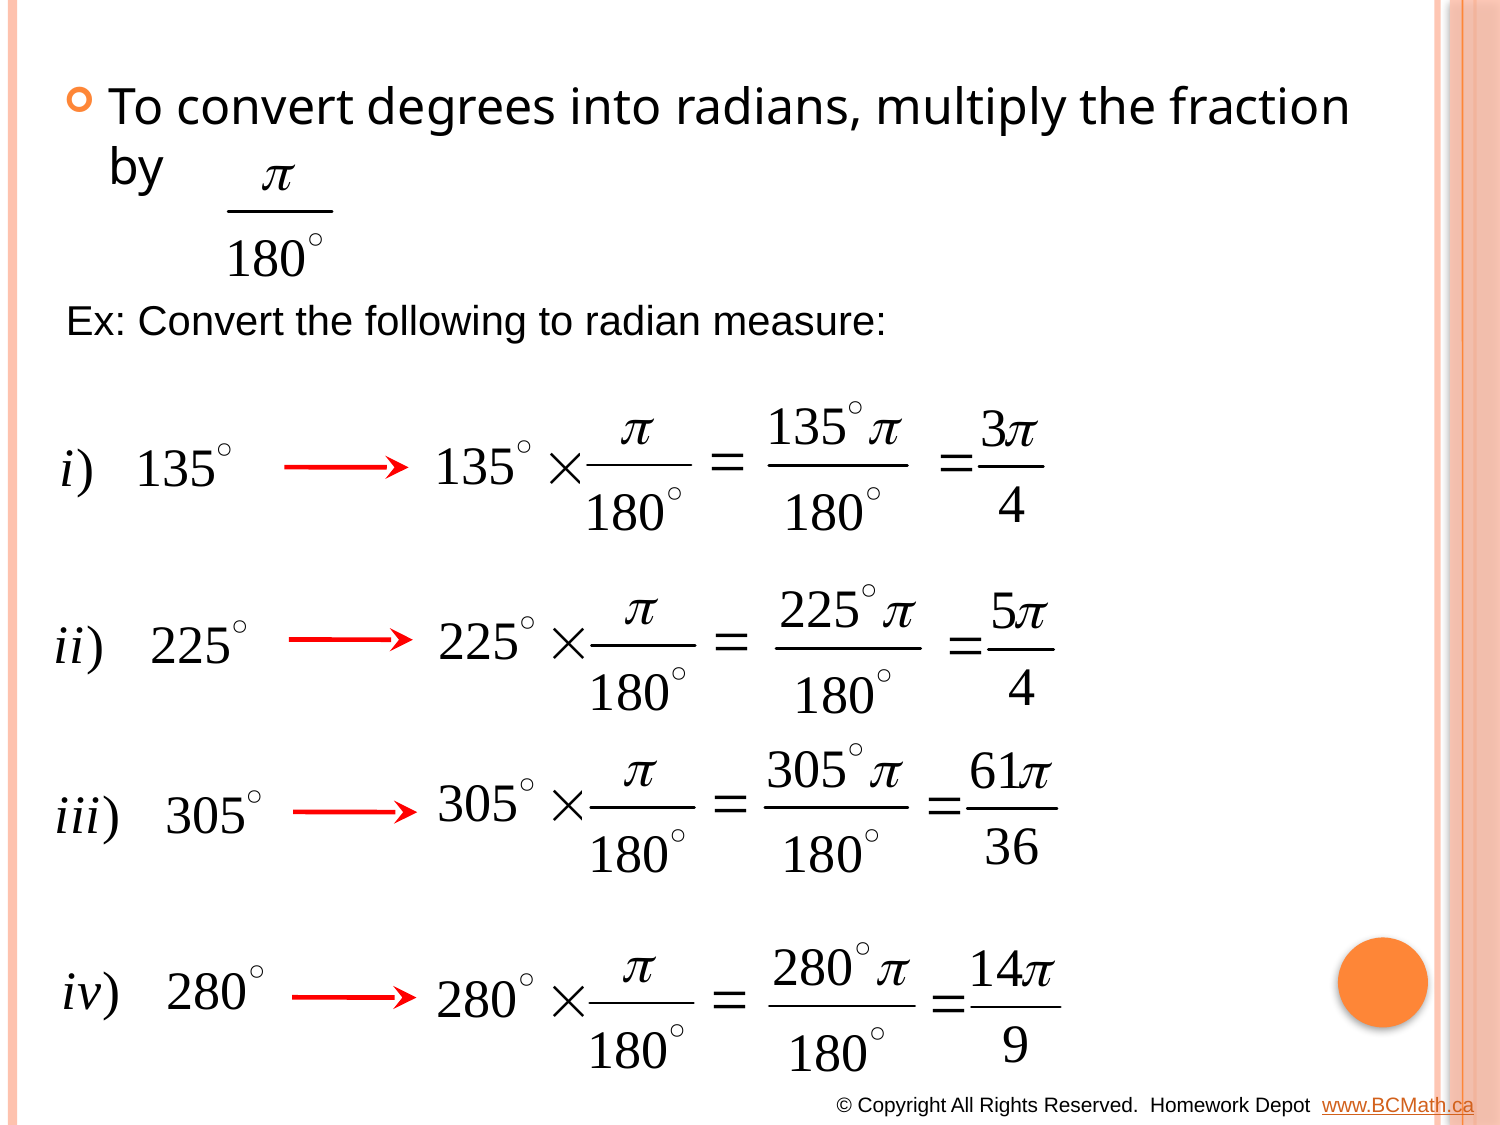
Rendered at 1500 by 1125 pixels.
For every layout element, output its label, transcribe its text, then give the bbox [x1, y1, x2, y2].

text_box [582, 570, 751, 722]
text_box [48, 766, 271, 856]
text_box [431, 754, 575, 835]
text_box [760, 918, 924, 1083]
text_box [580, 928, 749, 1080]
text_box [759, 378, 920, 543]
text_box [53, 419, 242, 508]
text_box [755, 720, 920, 885]
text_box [927, 391, 1054, 535]
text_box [55, 942, 274, 1031]
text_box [430, 592, 576, 673]
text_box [936, 574, 1063, 718]
text_box Ex: Convert the following to radian measure: [51, 286, 903, 351]
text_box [578, 390, 746, 542]
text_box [915, 734, 1067, 877]
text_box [219, 136, 342, 288]
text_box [919, 932, 1071, 1076]
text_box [767, 561, 931, 725]
text_box © Copyright All Rights Reserved. Homework Depot www.BCMath.ca [821, 1084, 1495, 1125]
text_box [47, 596, 257, 686]
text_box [581, 732, 750, 884]
list To convert degrees into radians, multiply the fraction by [49, 67, 1415, 207]
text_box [432, 417, 572, 498]
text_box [428, 949, 574, 1031]
